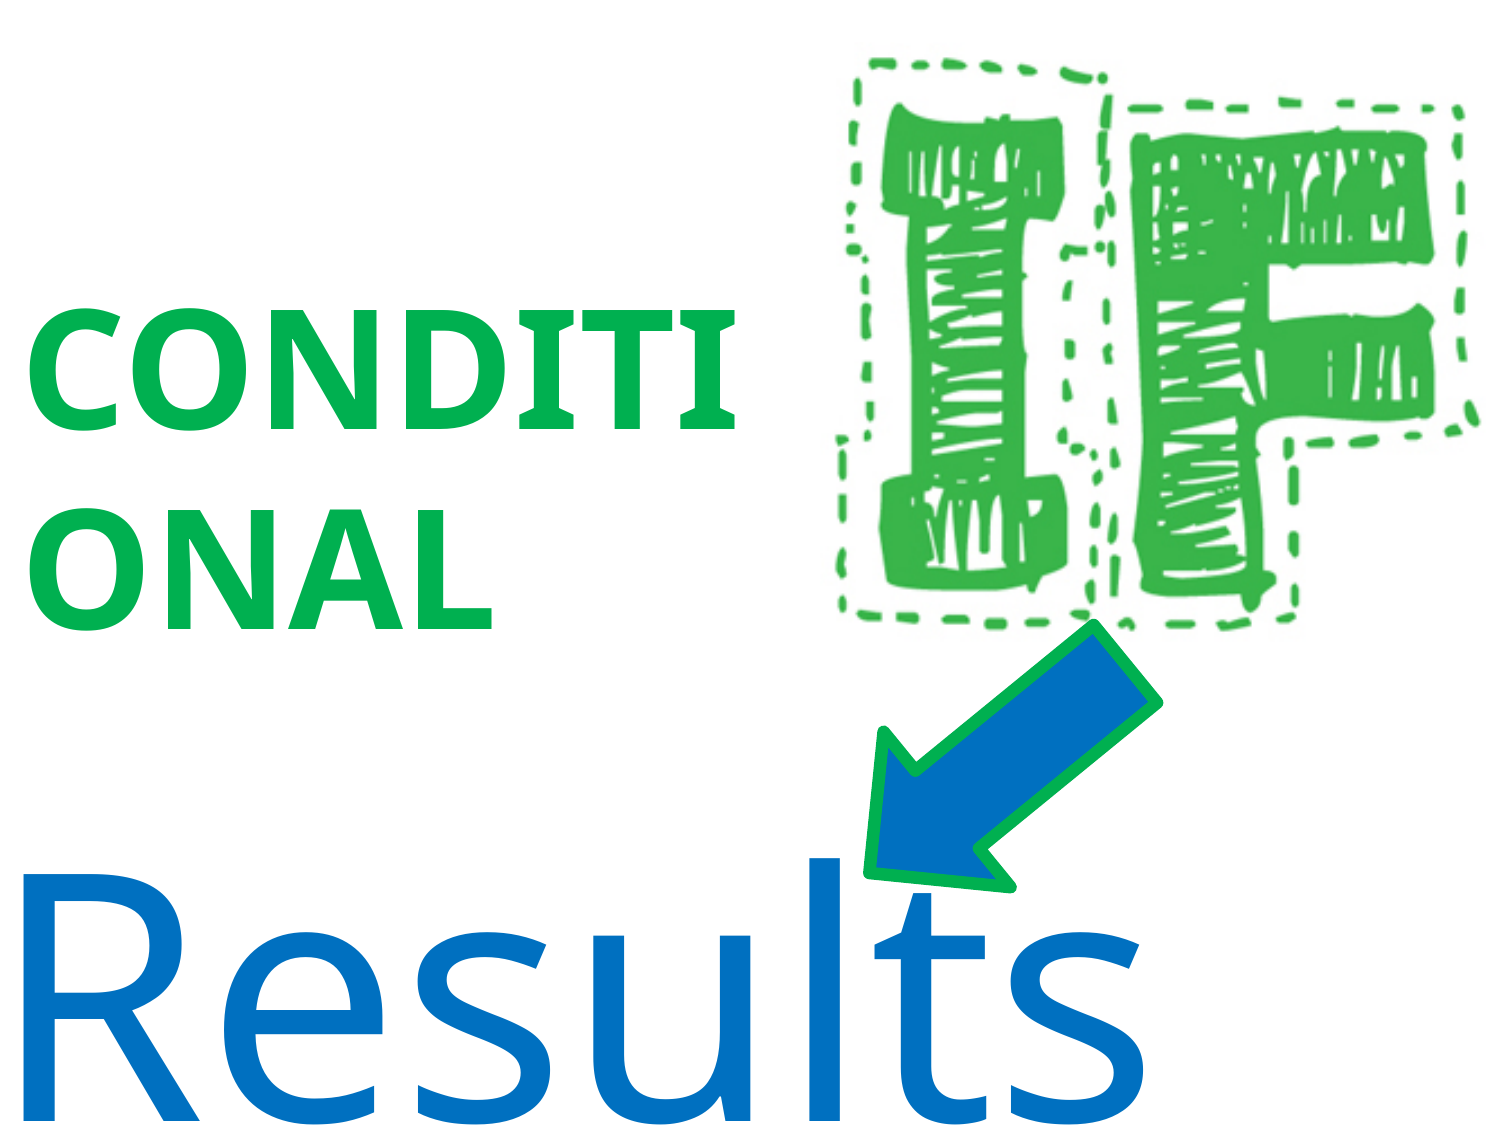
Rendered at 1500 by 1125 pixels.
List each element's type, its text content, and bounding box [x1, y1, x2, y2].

text_box [877, 654, 1160, 768]
text_box Results [0, 768, 1175, 1125]
text_box CONDITIONAL [5, 255, 880, 670]
picture [820, 42, 1495, 646]
